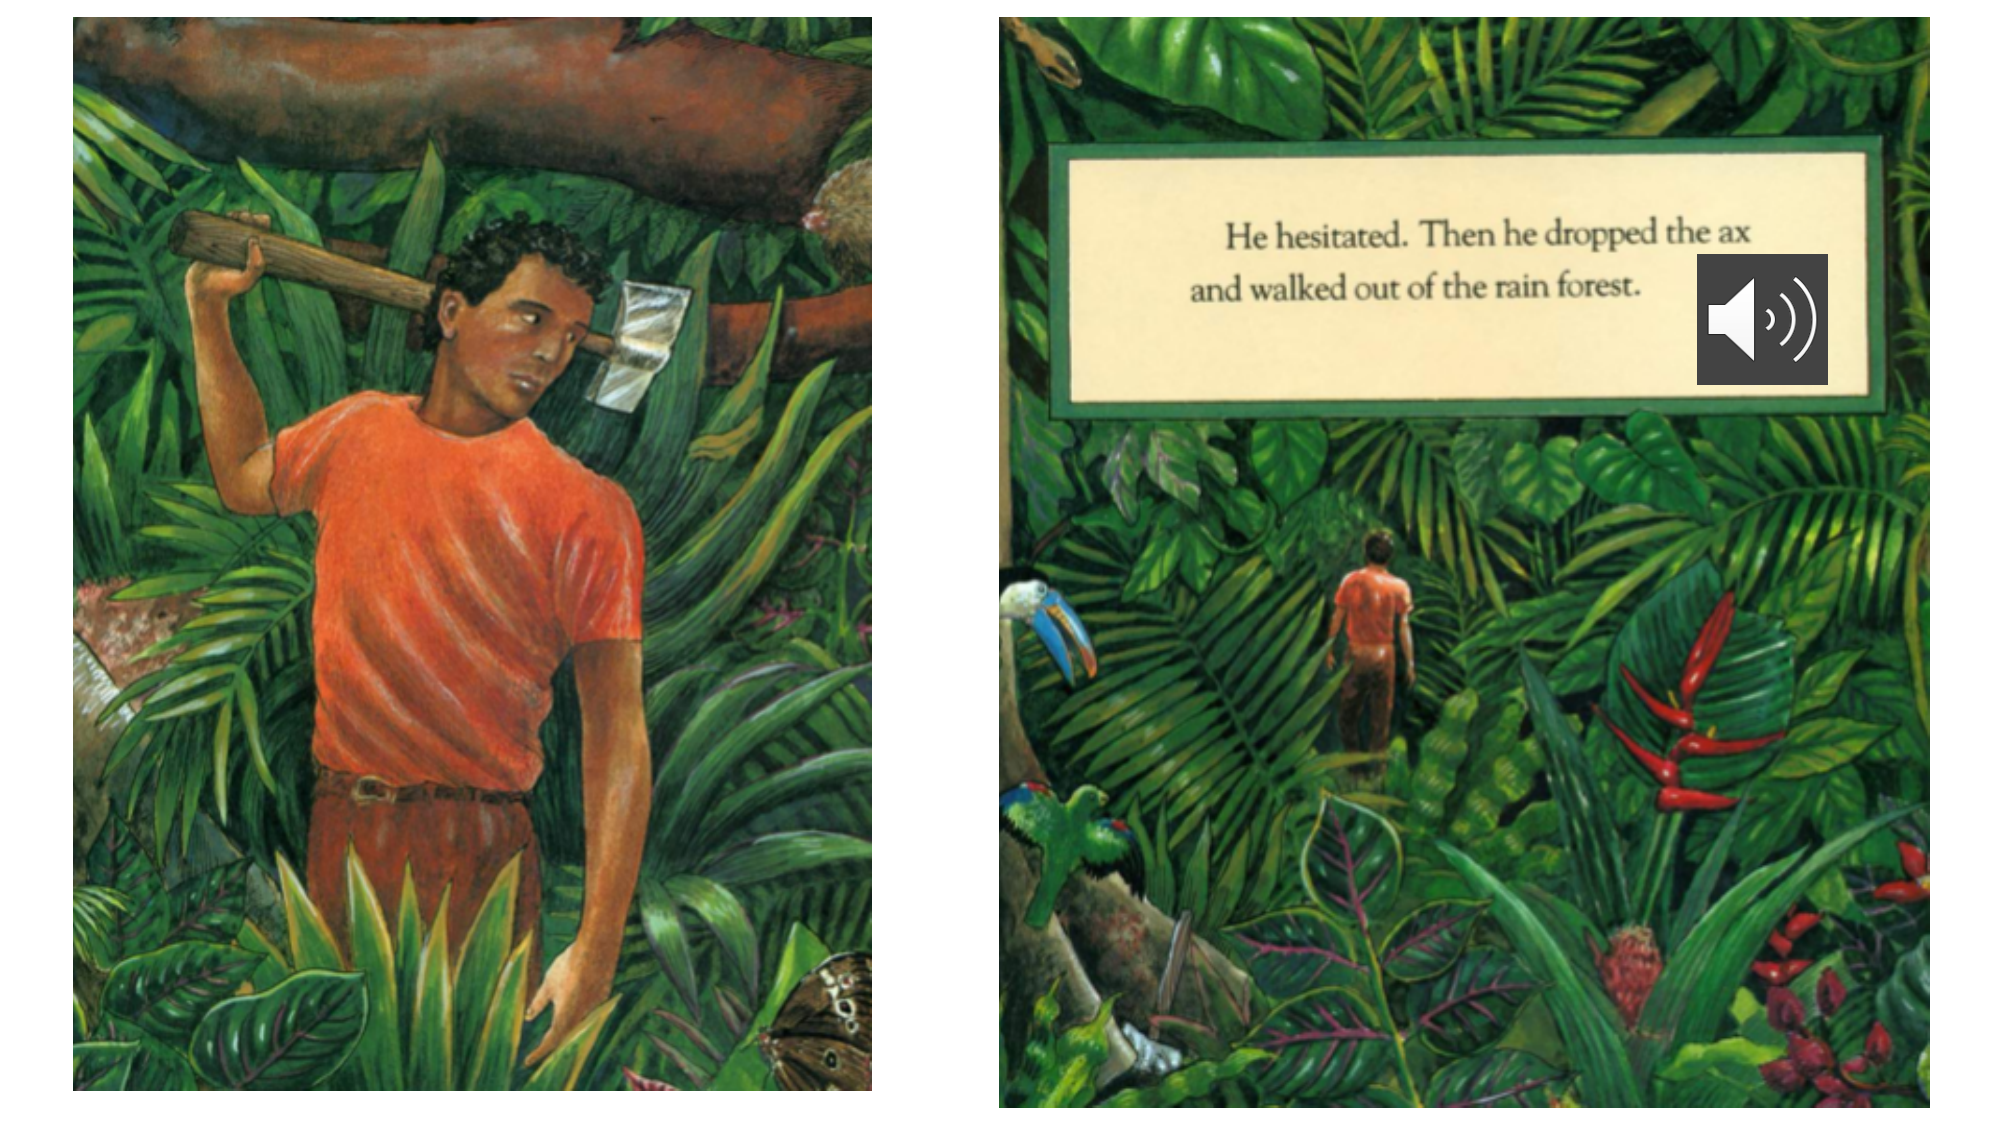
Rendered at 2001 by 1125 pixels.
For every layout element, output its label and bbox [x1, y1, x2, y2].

list [73, 17, 872, 1091]
picture [999, 17, 1930, 1108]
